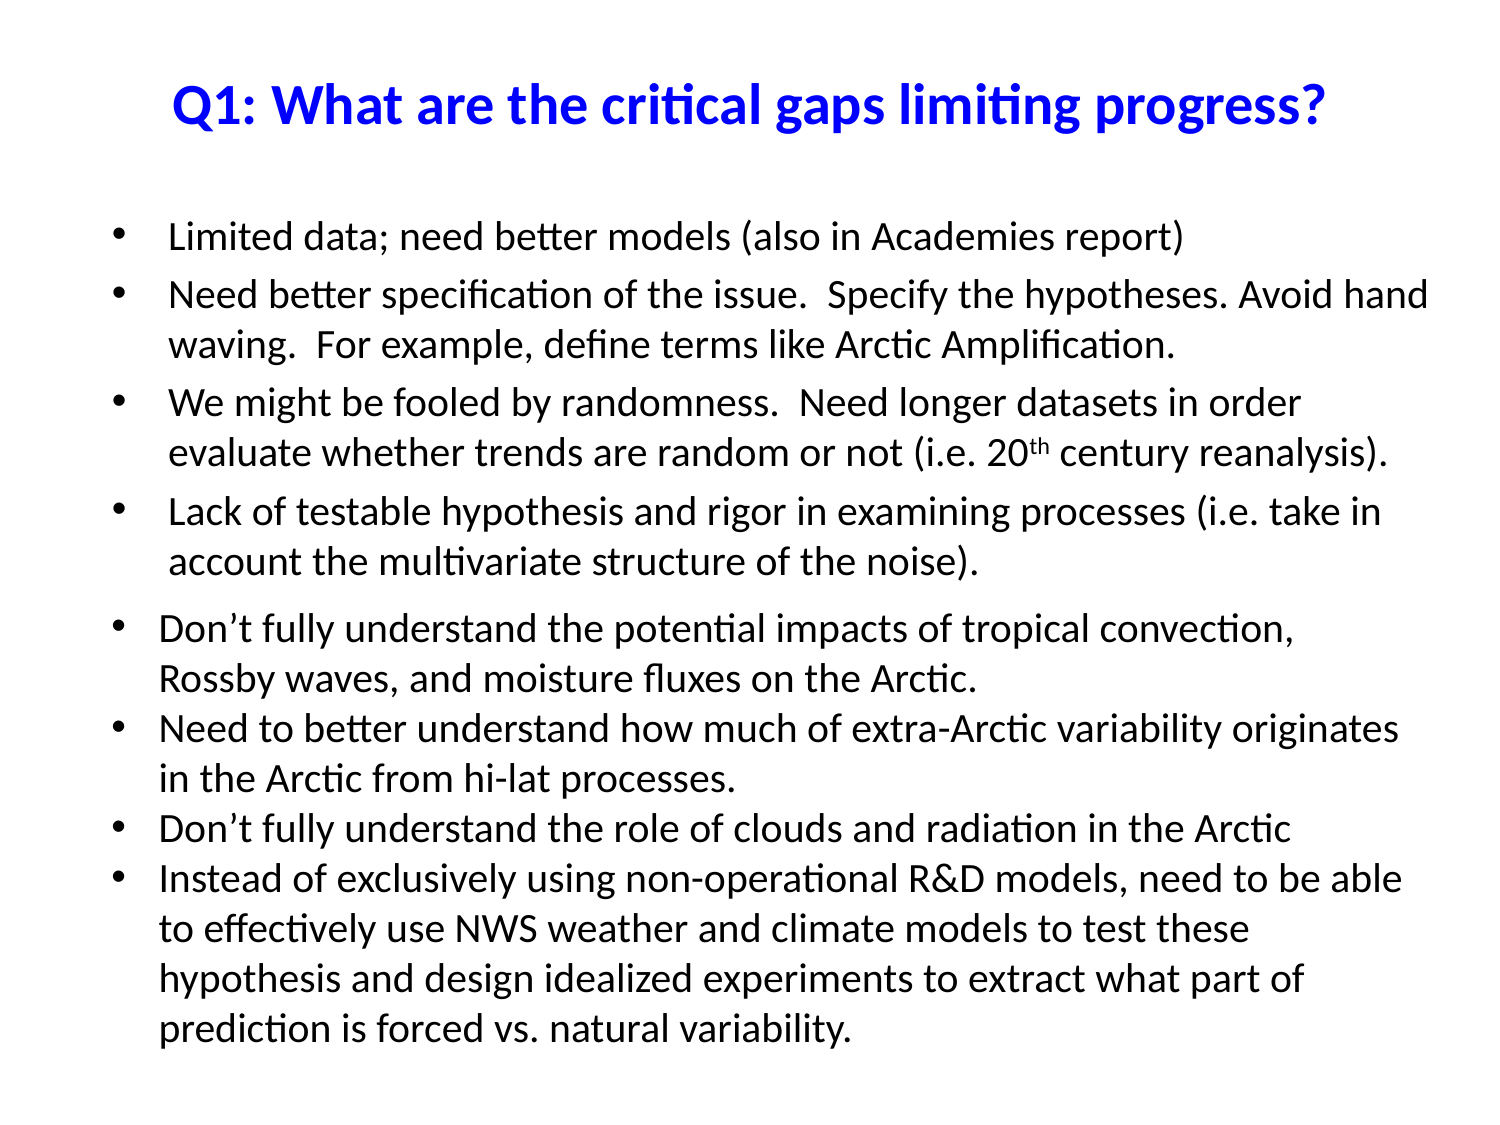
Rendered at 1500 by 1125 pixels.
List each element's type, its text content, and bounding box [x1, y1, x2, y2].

text_box Don’t fully understand the potential impacts of tropical convection, Rossby waves, and moisture fluxes on the Arctic. Need to better understand how much of extra-Arctic variability originates in the Arctic from hi-lat processes. Don’t fully understand the role of clouds and radiation in the Arctic Instead of exclusively using non-operational R&D models, need to be able to effectively use NWS weather and climate models to test these hypothesis and design idealized experiments to extract what part of prediction is forced vs. natural variability. [96, 593, 1425, 1104]
title Q1: What are the critical gaps limiting progress? [75, 7, 1425, 195]
list Limited data; need better models (also in Academies report) Need better specification of the issue. Specify the hypotheses. Avoid hand waving. For example, define terms like Arctic Amplification. We might be fooled by randomness. Need longer datasets in order evaluate whether trends are random or not (i.e. 20th century reanalysis). Lack of testable hypothesis and rigor in examining processes (i.e. take in account the multivariate structure of the noise). [96, 200, 1447, 944]
